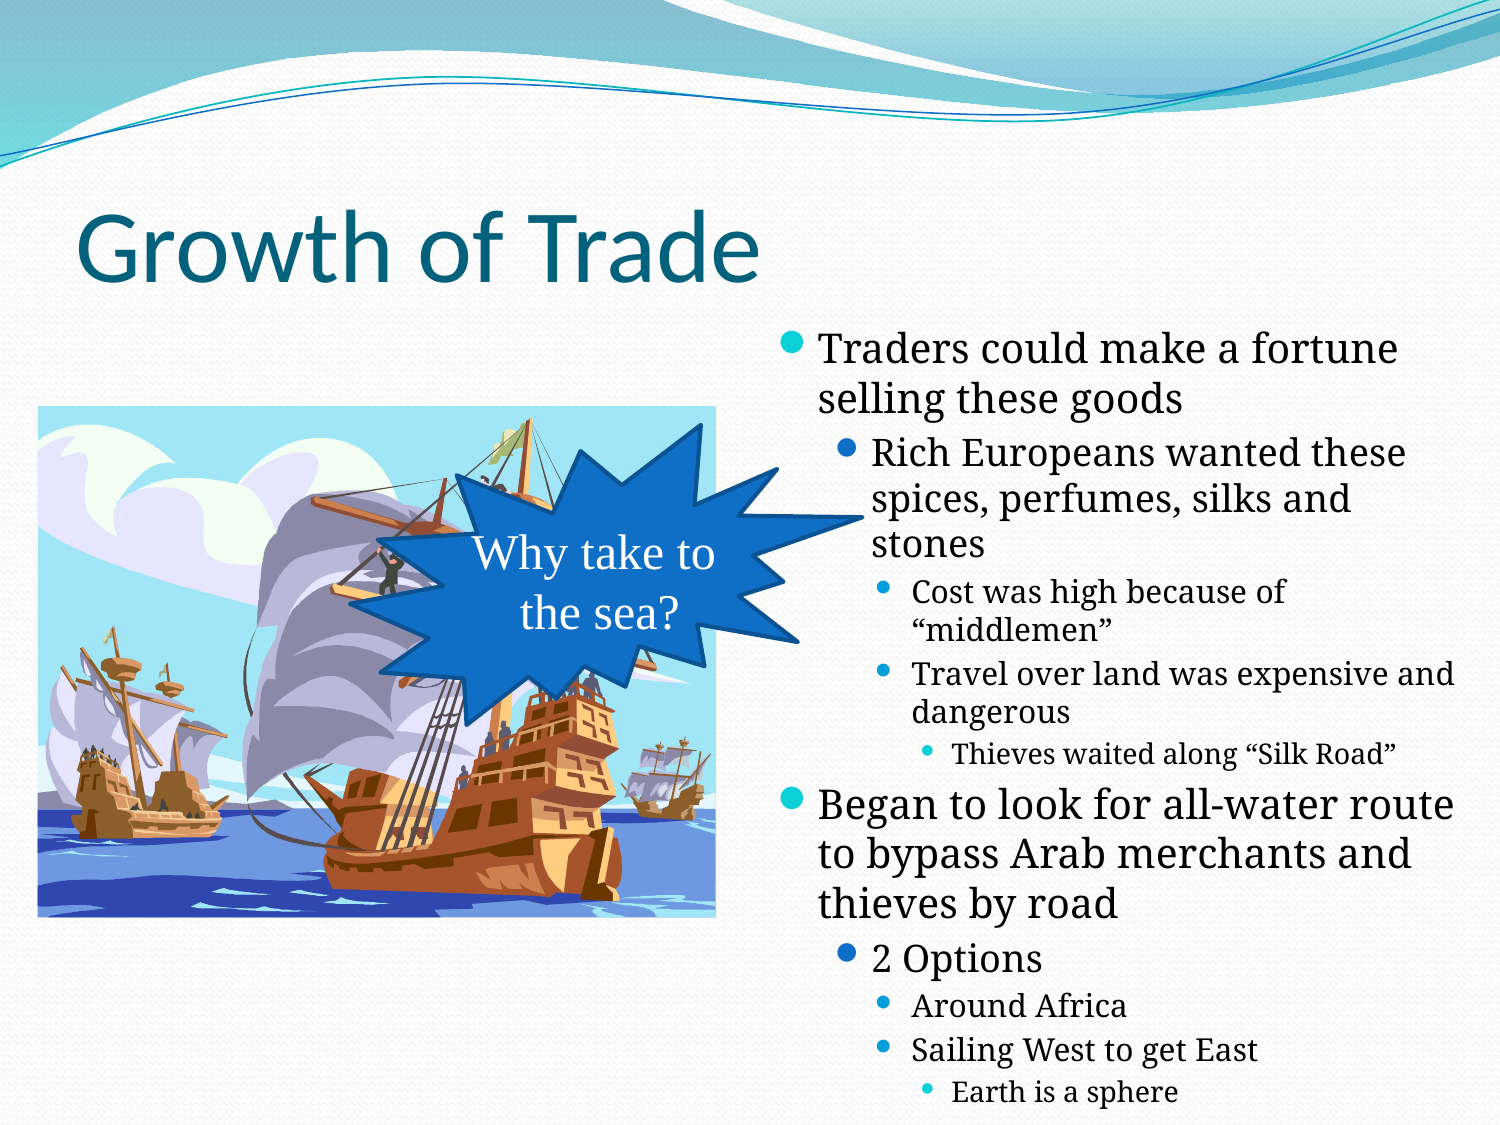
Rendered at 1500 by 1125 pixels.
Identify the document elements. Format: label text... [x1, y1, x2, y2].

list Traders could make a fortune selling these goods Rich Europeans wanted these spices, perfumes, silks and stones Cost was high because of “middlemen” Travel over land was expensive and dangerous Thieves waited along “Silk Road” Began to look for all-water route to bypass Arab merchants and thieves by road 2 Options Around Africa Sailing West to get East Earth is a sphere [762, 314, 1475, 1125]
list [37, 399, 723, 924]
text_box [349, 424, 863, 726]
title Growth of Trade [75, 115, 1425, 303]
